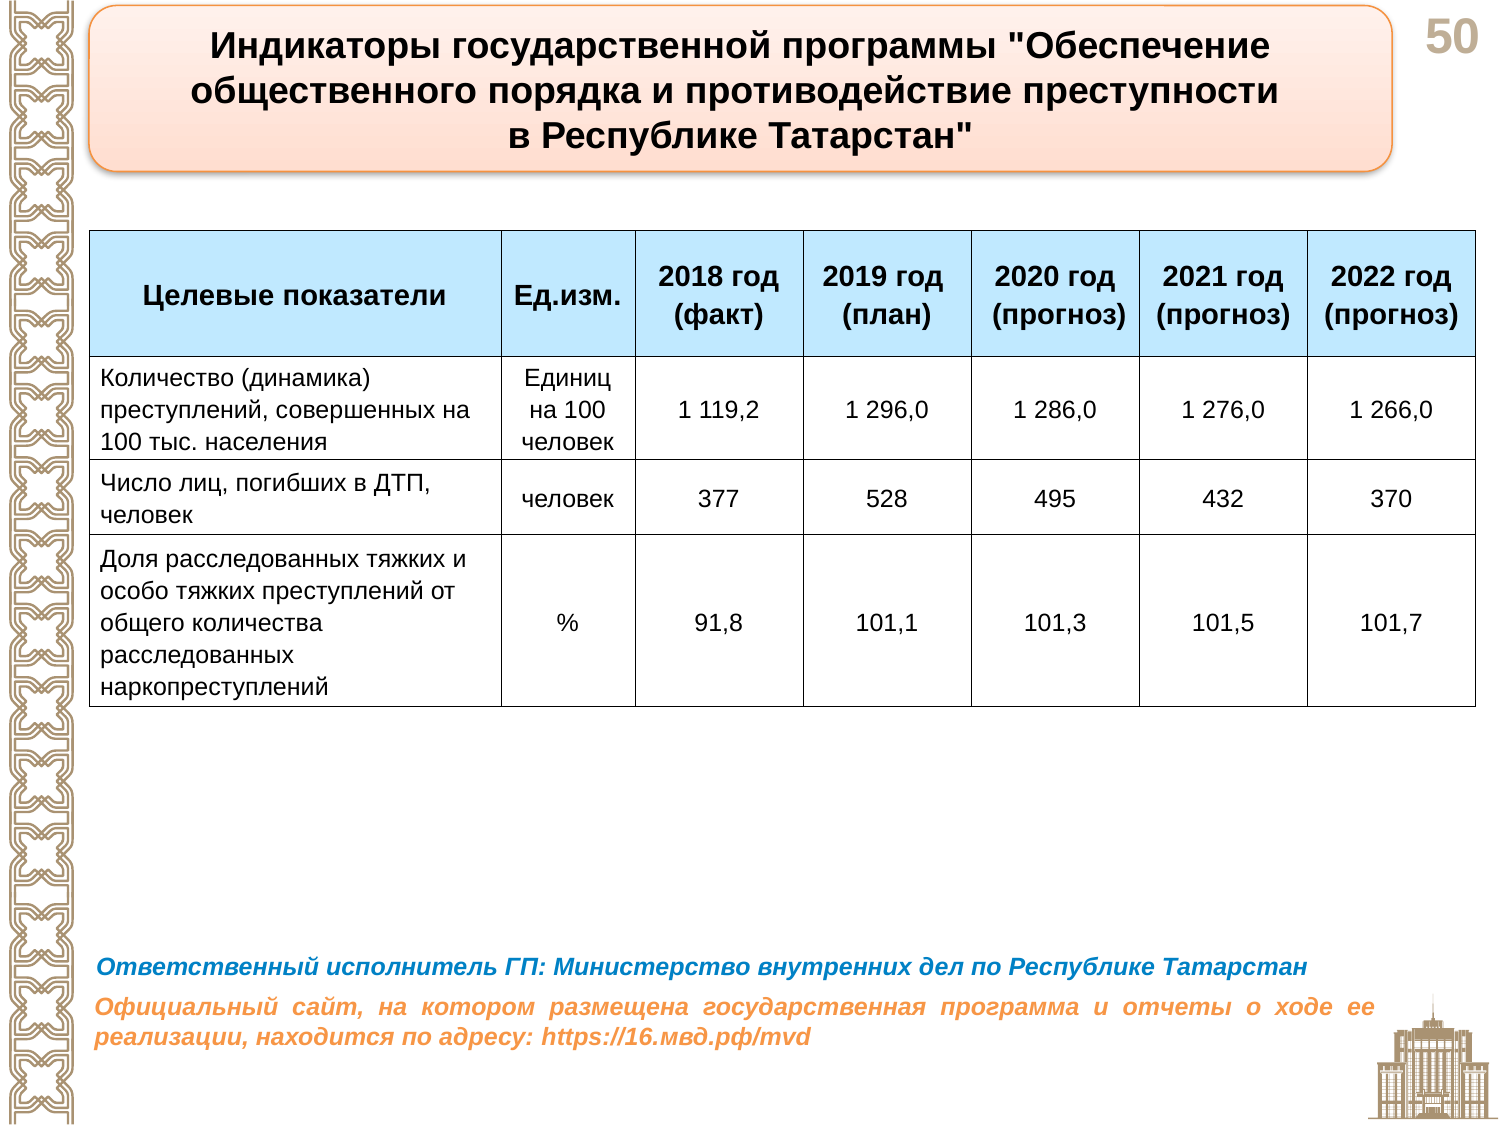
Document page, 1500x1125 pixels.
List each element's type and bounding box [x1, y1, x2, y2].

table_cell [804, 460, 971, 534]
table_cell [972, 535, 1139, 706]
table_header [1140, 231, 1307, 356]
text_box [88, 4, 1393, 173]
table_cell [972, 357, 1139, 459]
table_cell [1140, 535, 1307, 706]
table_cell [90, 460, 501, 534]
table_cell [804, 357, 971, 459]
table_cell [1140, 357, 1307, 459]
table_cell [502, 535, 635, 706]
table_cell [502, 357, 635, 459]
table_cell [972, 460, 1139, 534]
text_box [79, 942, 1482, 1059]
table_header [1308, 231, 1475, 356]
table_cell [502, 460, 635, 534]
table_cell [636, 535, 803, 706]
table_cell [1308, 357, 1475, 459]
table_cell [90, 357, 501, 459]
table_cell [90, 535, 501, 706]
table_cell [1308, 535, 1475, 706]
table_header [90, 231, 501, 356]
table_cell [1140, 460, 1307, 534]
table_cell [1308, 460, 1475, 534]
table_header [502, 231, 635, 356]
table_header [804, 231, 971, 356]
table_cell [636, 357, 803, 459]
table_header [972, 231, 1139, 356]
table_header [636, 231, 803, 356]
table_cell [636, 460, 803, 534]
table_cell [804, 535, 971, 706]
